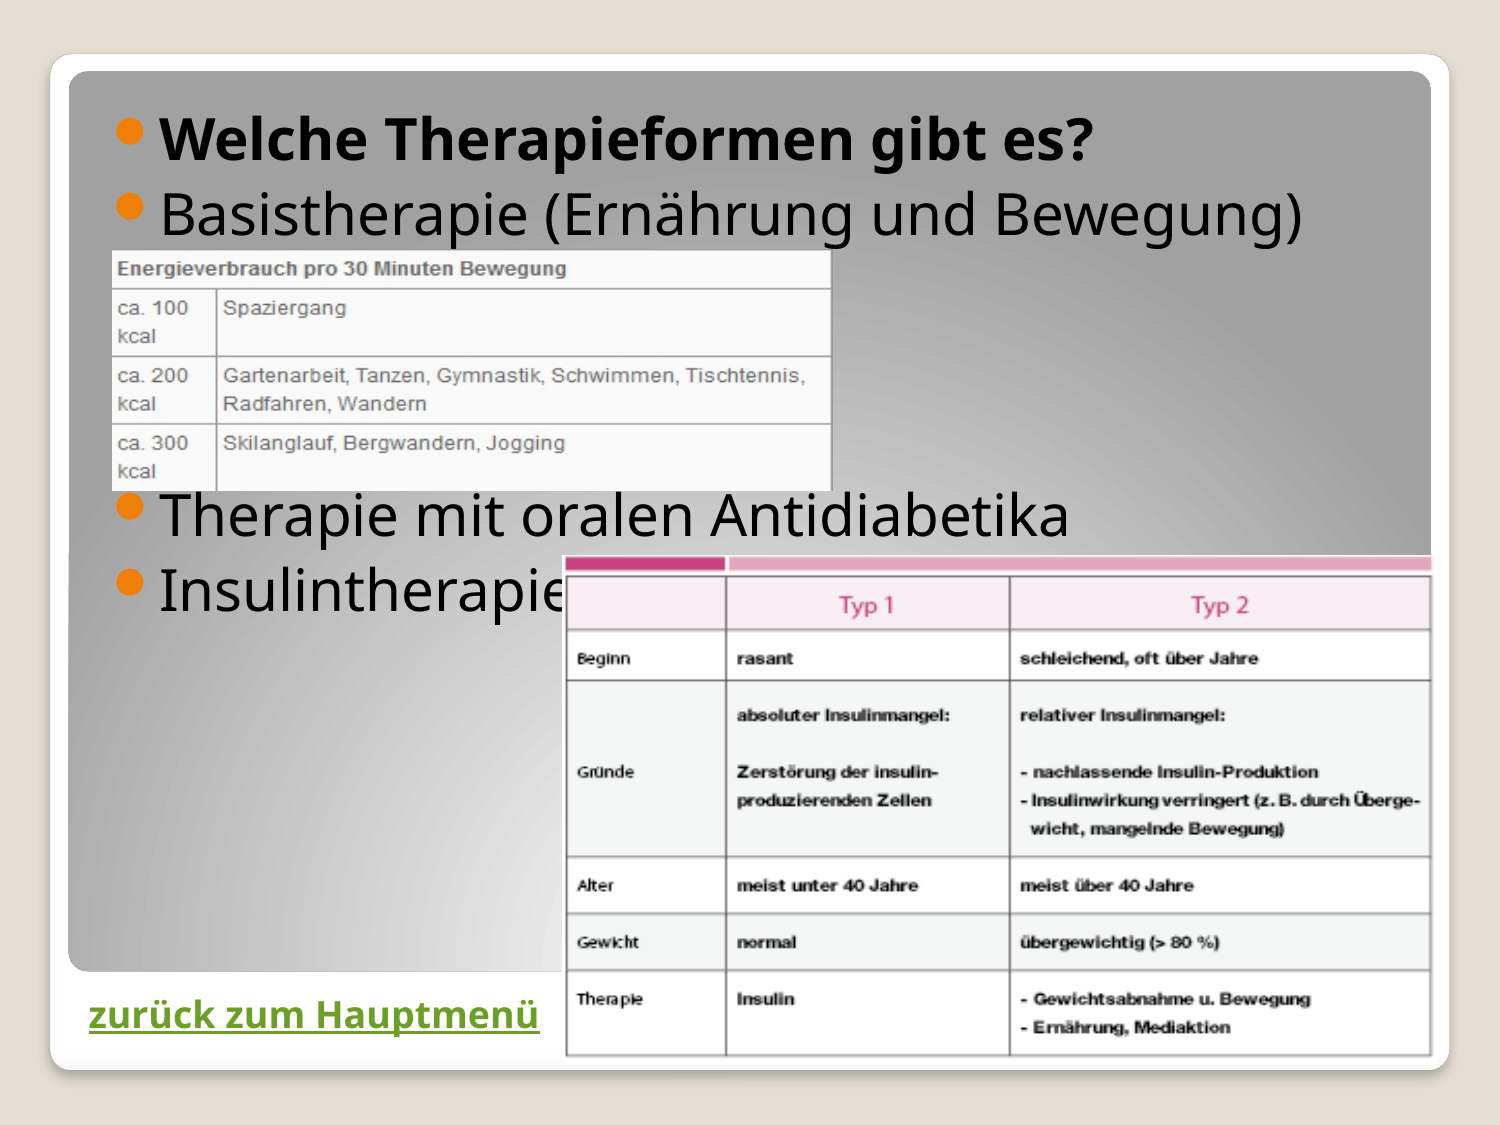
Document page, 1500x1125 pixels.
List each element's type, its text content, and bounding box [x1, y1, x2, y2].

picture [561, 554, 1438, 1064]
title [82, 817, 559, 990]
list Welche Therapieformen gibt es? Basistherapie (Ernährung und Bewegung) Therapie mit oralen Antidiabetika Insulintherapie [82, 86, 1425, 774]
text_box zurück zum Hauptmenü [73, 983, 555, 1049]
picture [111, 249, 833, 492]
